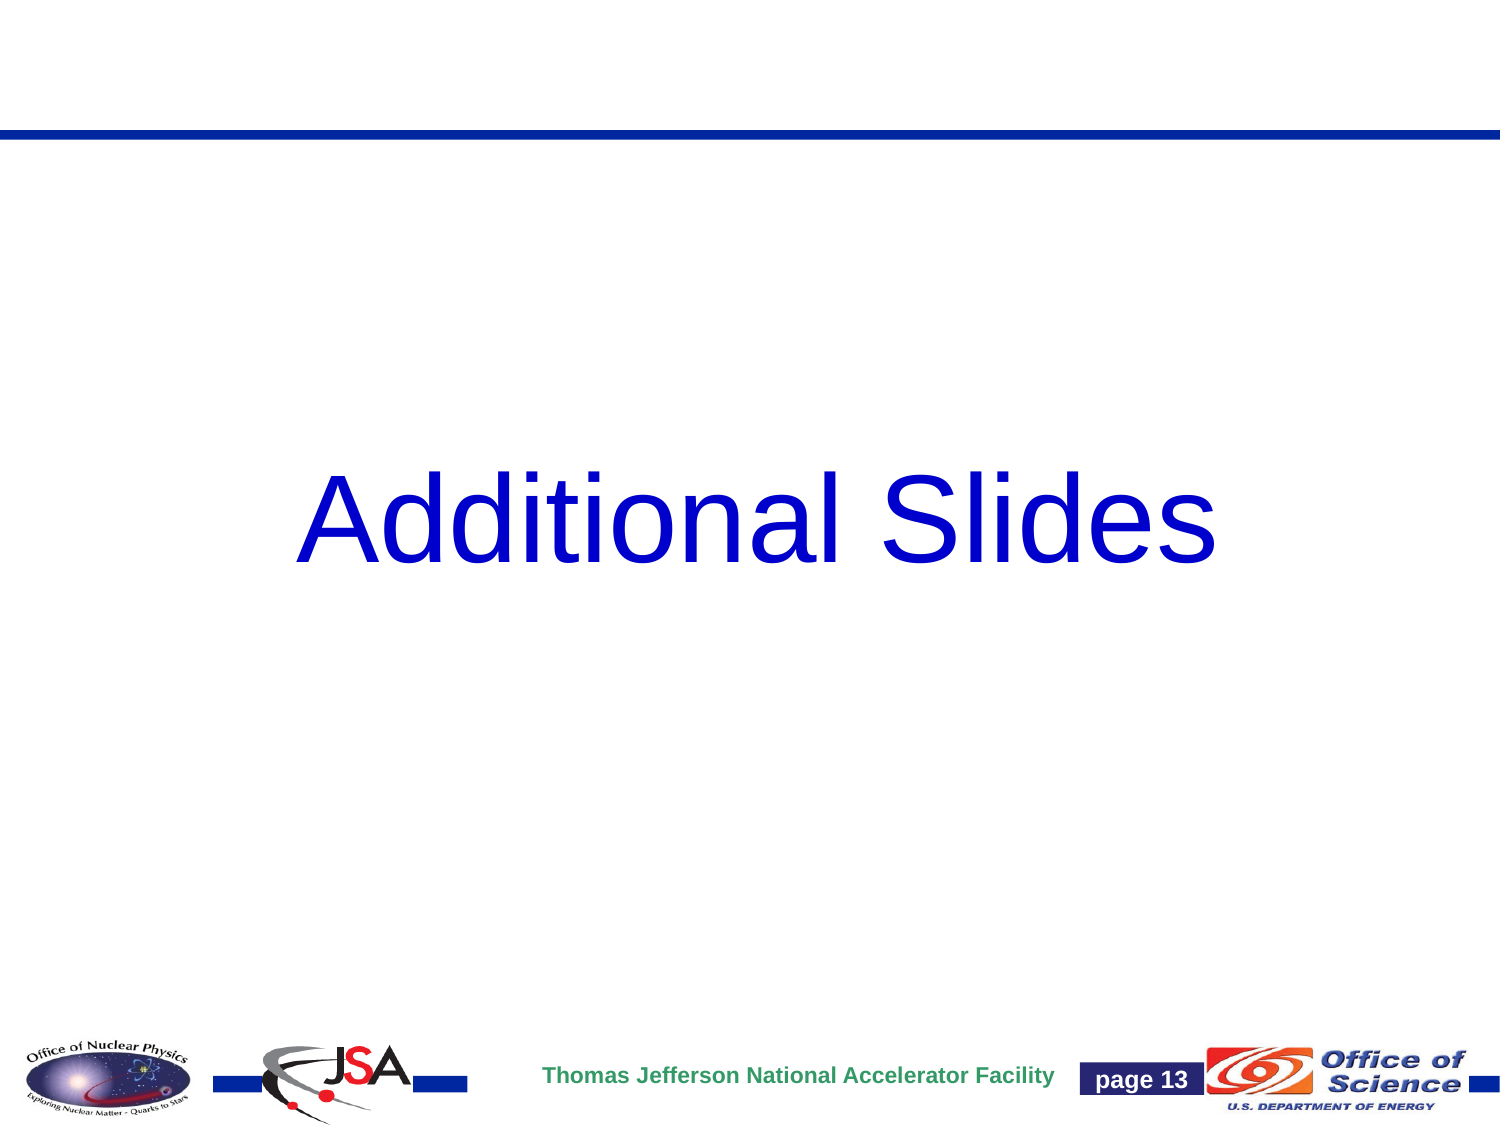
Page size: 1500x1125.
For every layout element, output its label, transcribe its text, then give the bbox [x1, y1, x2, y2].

picture [262, 1045, 413, 1125]
text_box page 13 [1079, 1062, 1205, 1095]
picture [1203, 1043, 1469, 1114]
text_box Additional Slides [281, 429, 1235, 595]
picture [0, 1037, 213, 1125]
